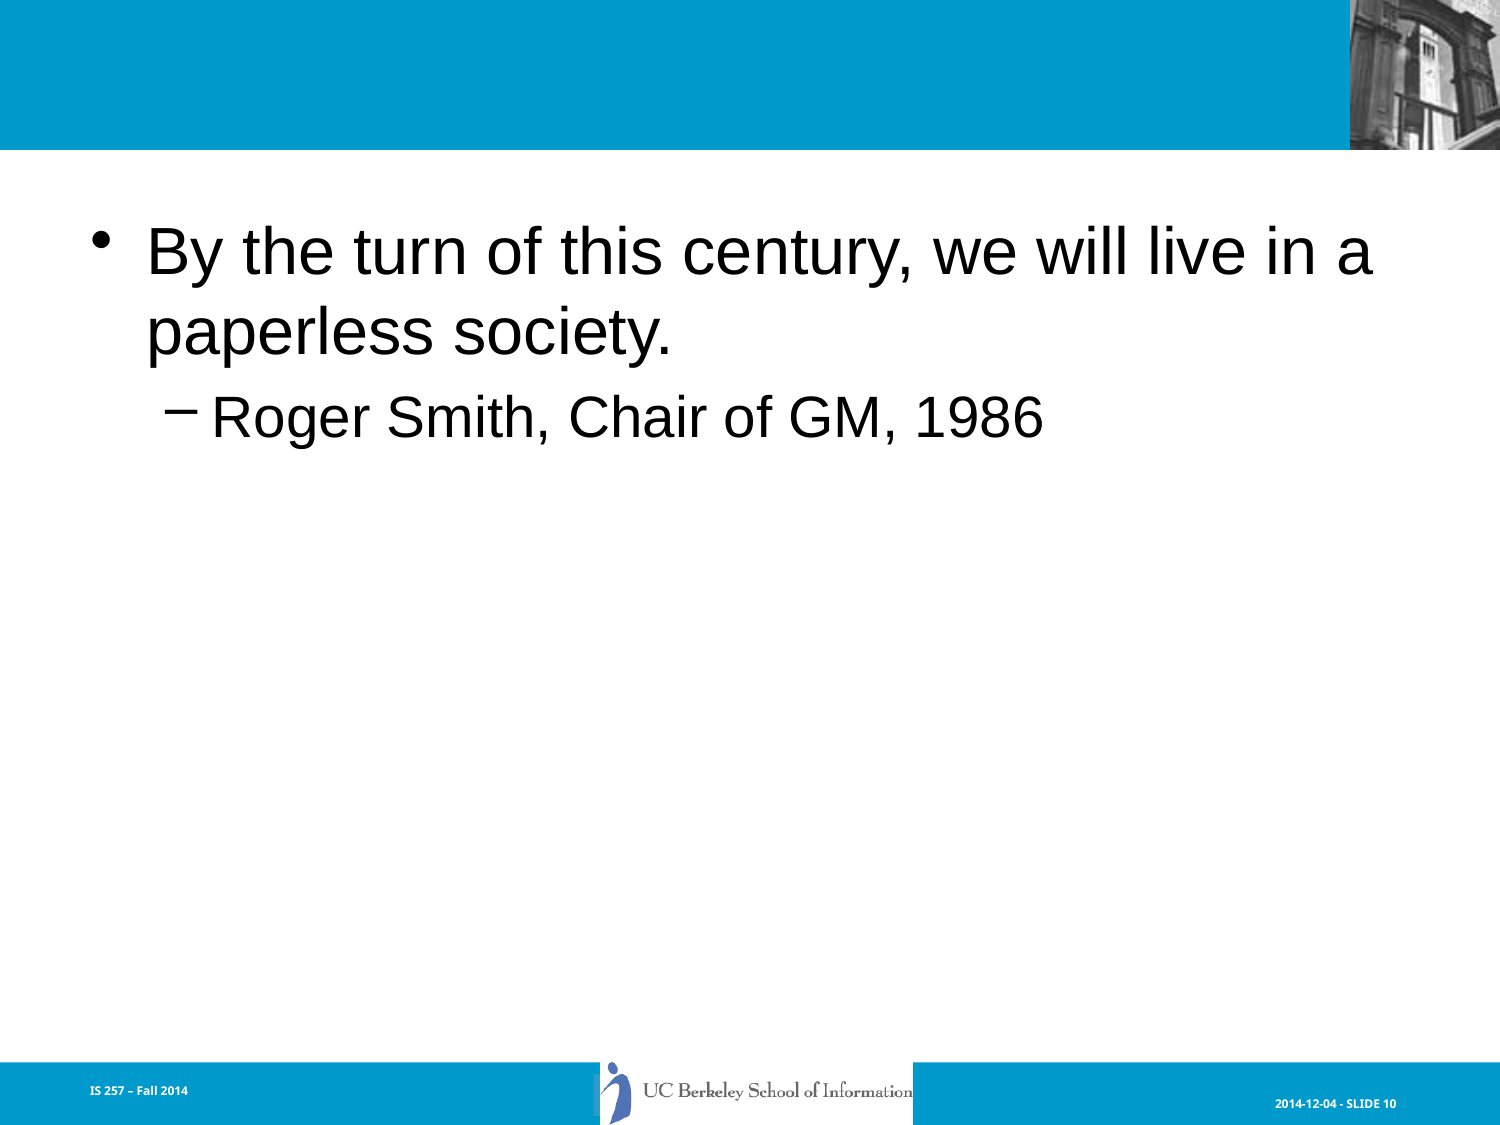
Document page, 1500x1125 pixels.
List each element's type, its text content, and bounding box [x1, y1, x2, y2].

list By the turn of this century, we will live in a paperless society. Roger Smith, Chair of GM, 1986 [75, 200, 1425, 1013]
picture [594, 1062, 912, 1125]
slide_number IS 257 – Fall 2014 [75, 1062, 388, 1125]
picture [1351, 0, 1500, 150]
